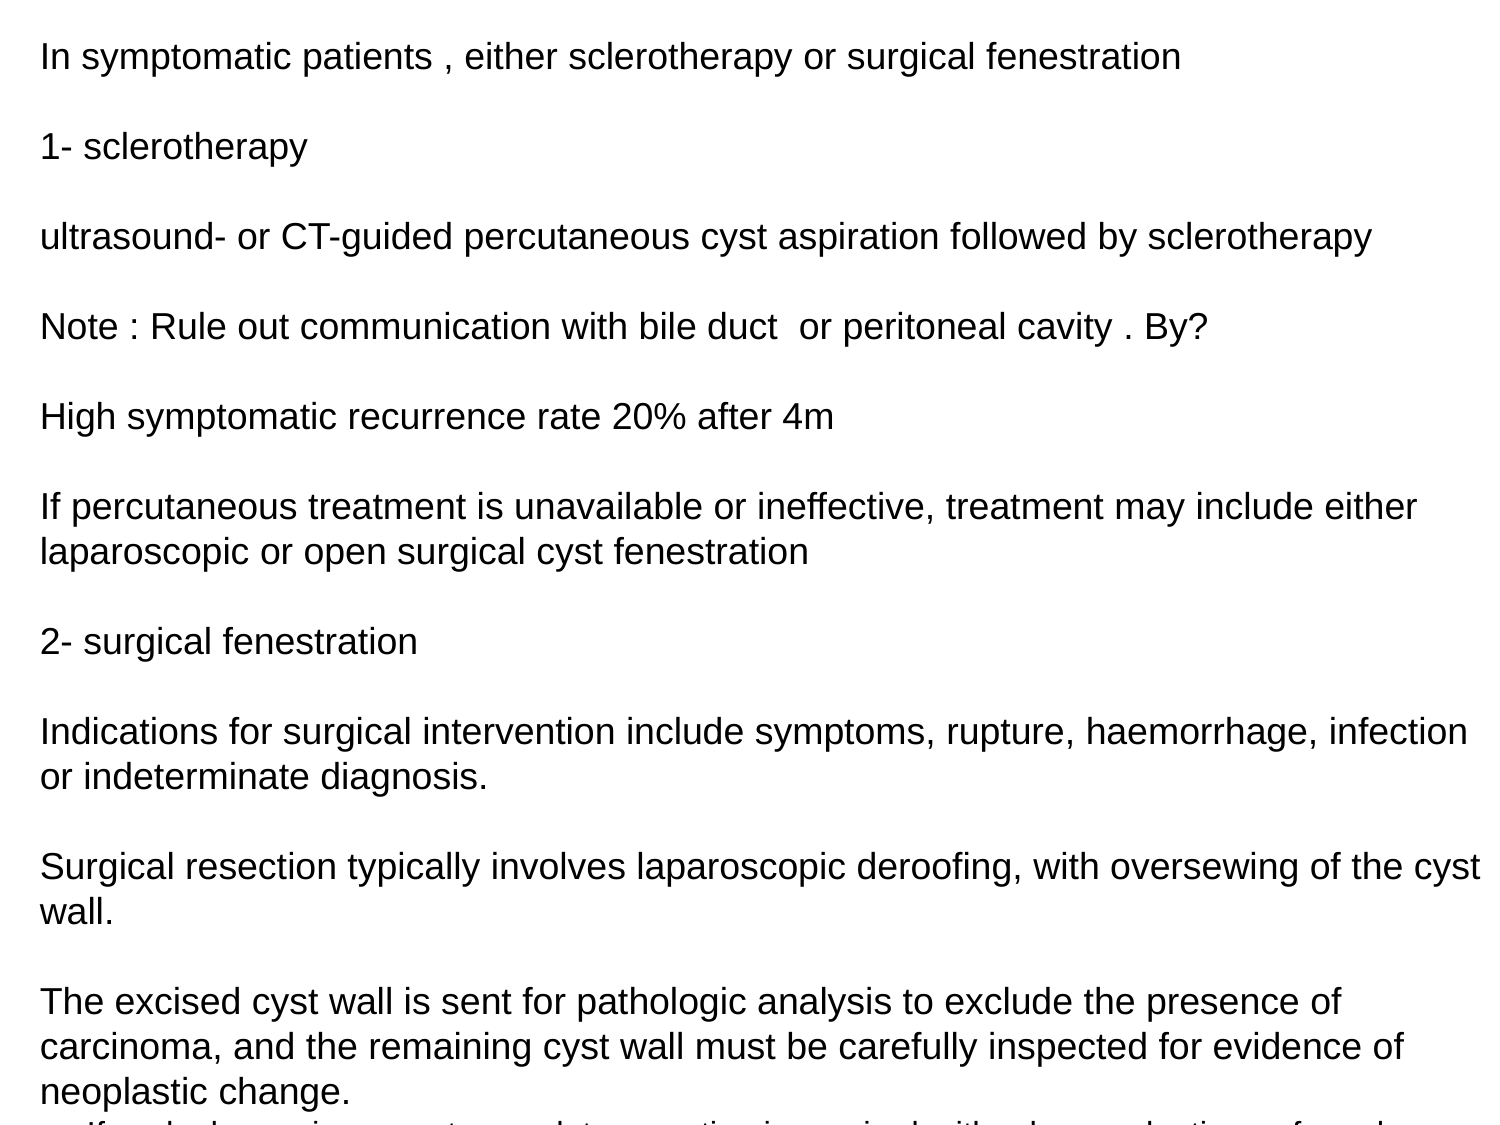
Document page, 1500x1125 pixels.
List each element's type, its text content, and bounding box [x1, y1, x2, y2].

text_box In symptomatic patients , either sclerotherapy or surgical fenestration 1- sclerotherapy ultrasound- or CT-guided percutaneous cyst aspiration followed by sclerotherapy Note : Rule out communication with bile duct or peritoneal cavity . By? High symptomatic recurrence rate 20% after 4m If percutaneous treatment is unavailable or ineffective, treatment may include either laparoscopic or open surgical cyst fenestration 2- surgical fenestration Indications for surgical intervention include symptoms, rupture, haemorrhage, infection or indeterminate diagnosis. Surgical resection typically involves laparoscopic deroofing, with oversewing of the cyst wall. The excised cyst wall is sent for pathologic analysis to exclude the presence of carcinoma, and the remaining cyst wall must be carefully inspected for evidence of neoplastic change. If such change is present, complete resection is required, either by enucleation or formal hepatic resection [24, 24, 1500, 1125]
